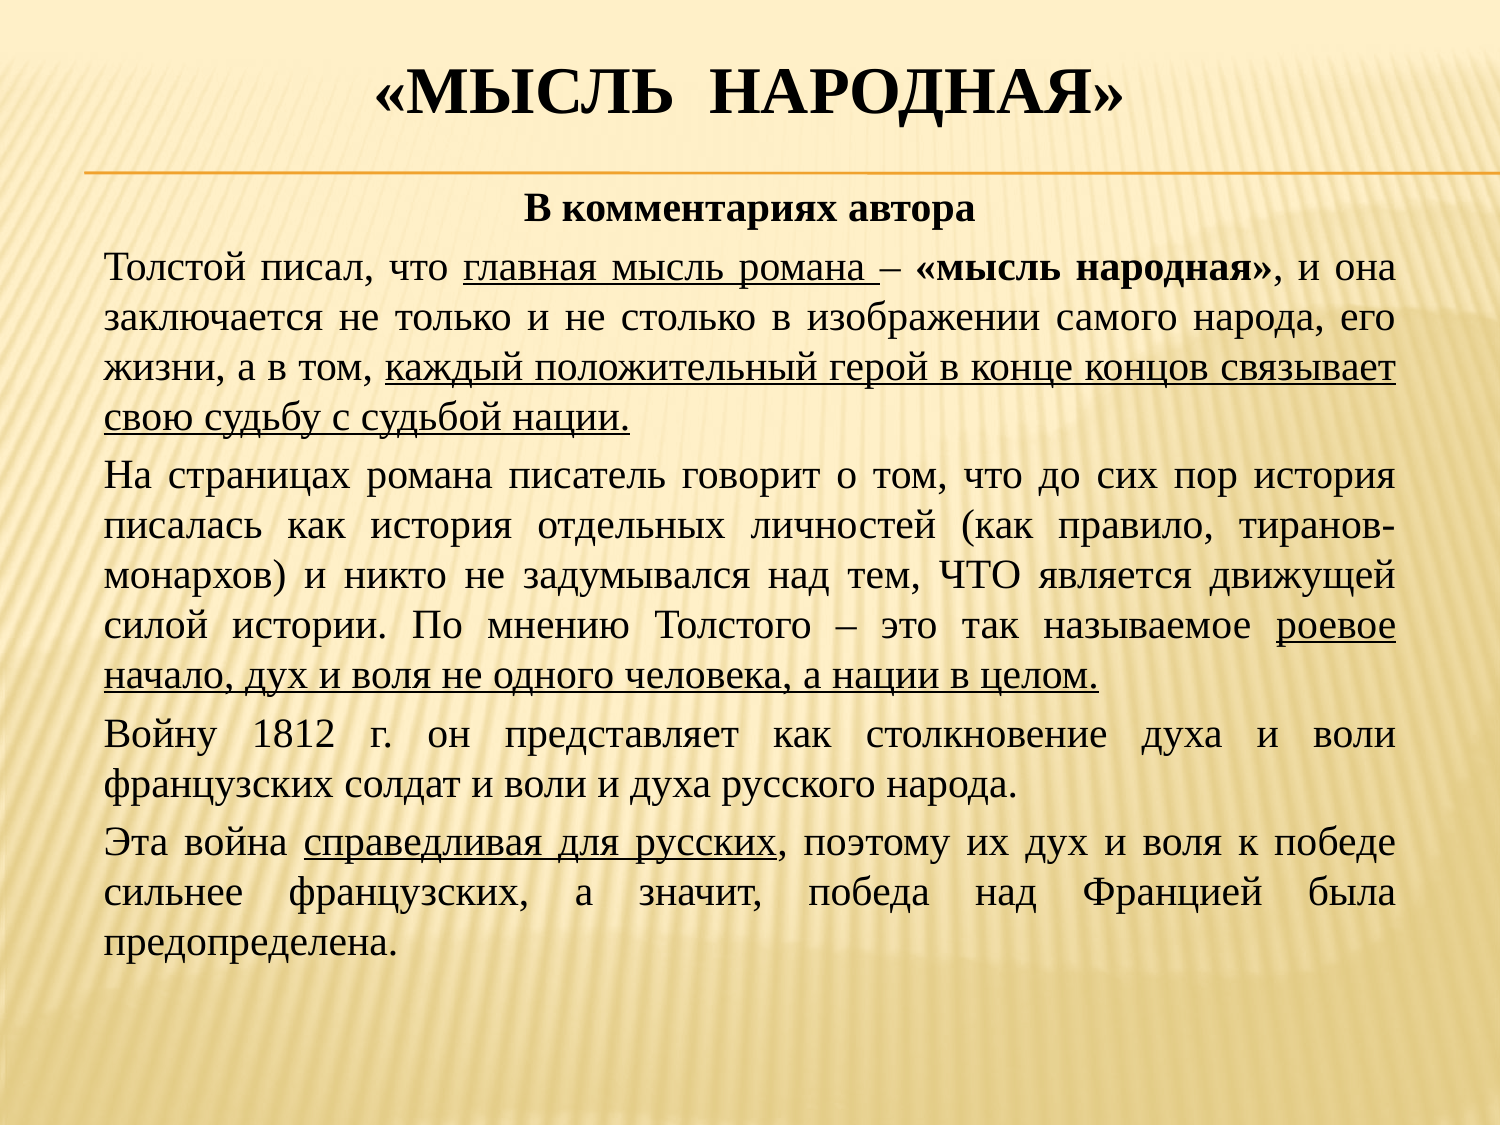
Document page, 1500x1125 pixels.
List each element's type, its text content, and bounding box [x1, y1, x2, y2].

list В комментариях автора Толстой писал, что главная мысль романа – «мысль народная», и она заключается не только и не столько в изображении самого народа, его жизни, а в том, каждый положительный герой в конце концов связывает свою судьбу с судьбой нации. На страницах романа писатель говорит о том, что до сих пор история писалась как история отдельных личностей (как правило, тиранов-монархов) и никто не задумывался над тем, ЧТО является движущей силой истории. По мнению Толстого – это так называемое роевое начало, дух и воля не одного человека, а нации в целом. Войну 1812 г. он представляет как столкновение духа и воли французских солдат и воли и духа русского народа. Эта война справедливая для русских, поэтому их дух и воля к победе сильнее французских, а значит, победа над Францией была предопределена. [88, 172, 1412, 998]
title «Мысль народная» [88, 0, 1412, 172]
